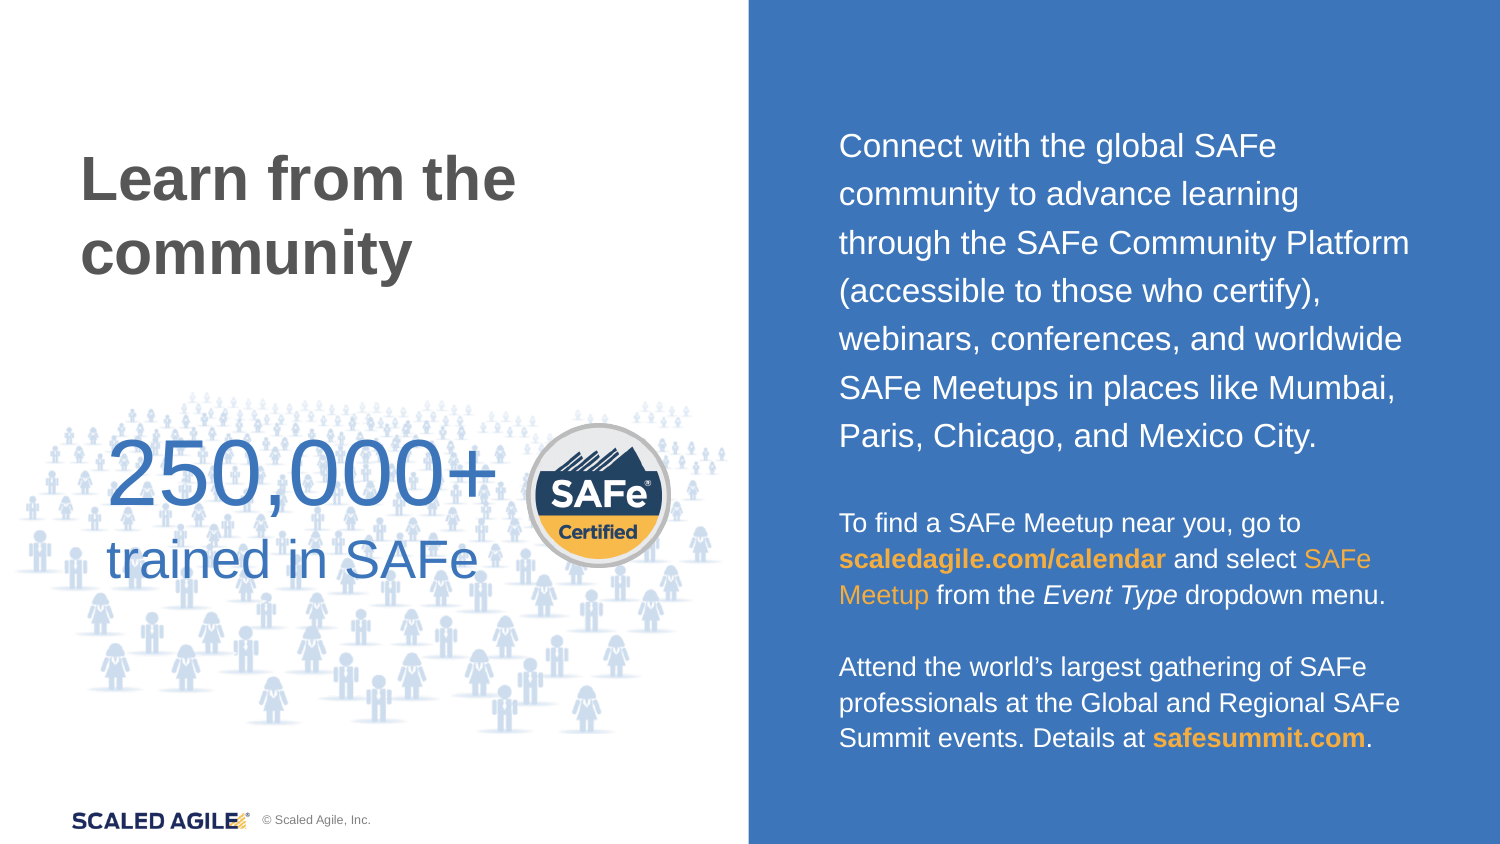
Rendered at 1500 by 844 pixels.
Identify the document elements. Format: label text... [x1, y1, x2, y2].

text_box [748, 0, 1500, 844]
picture [69, 809, 254, 831]
text_box Connect with the global SAFe community to advance learning through the SAFe Community Platform (accessible to those who certify), webinars, conferences, and worldwide SAFe Meetups in places like Mumbai, Paris, Chicago, and Mexico City. To find a SAFe Meetup near you, go to scaledagile.com/calendar and select SAFe Meetup from the Event Type dropdown menu. Attend the world’s largest gathering of SAFe professionals at the Global and Regional SAFe Summit events. Details at safesummit.com. [824, 108, 1427, 393]
text_box Learn from the community [65, 130, 1333, 295]
picture [14, 391, 729, 734]
